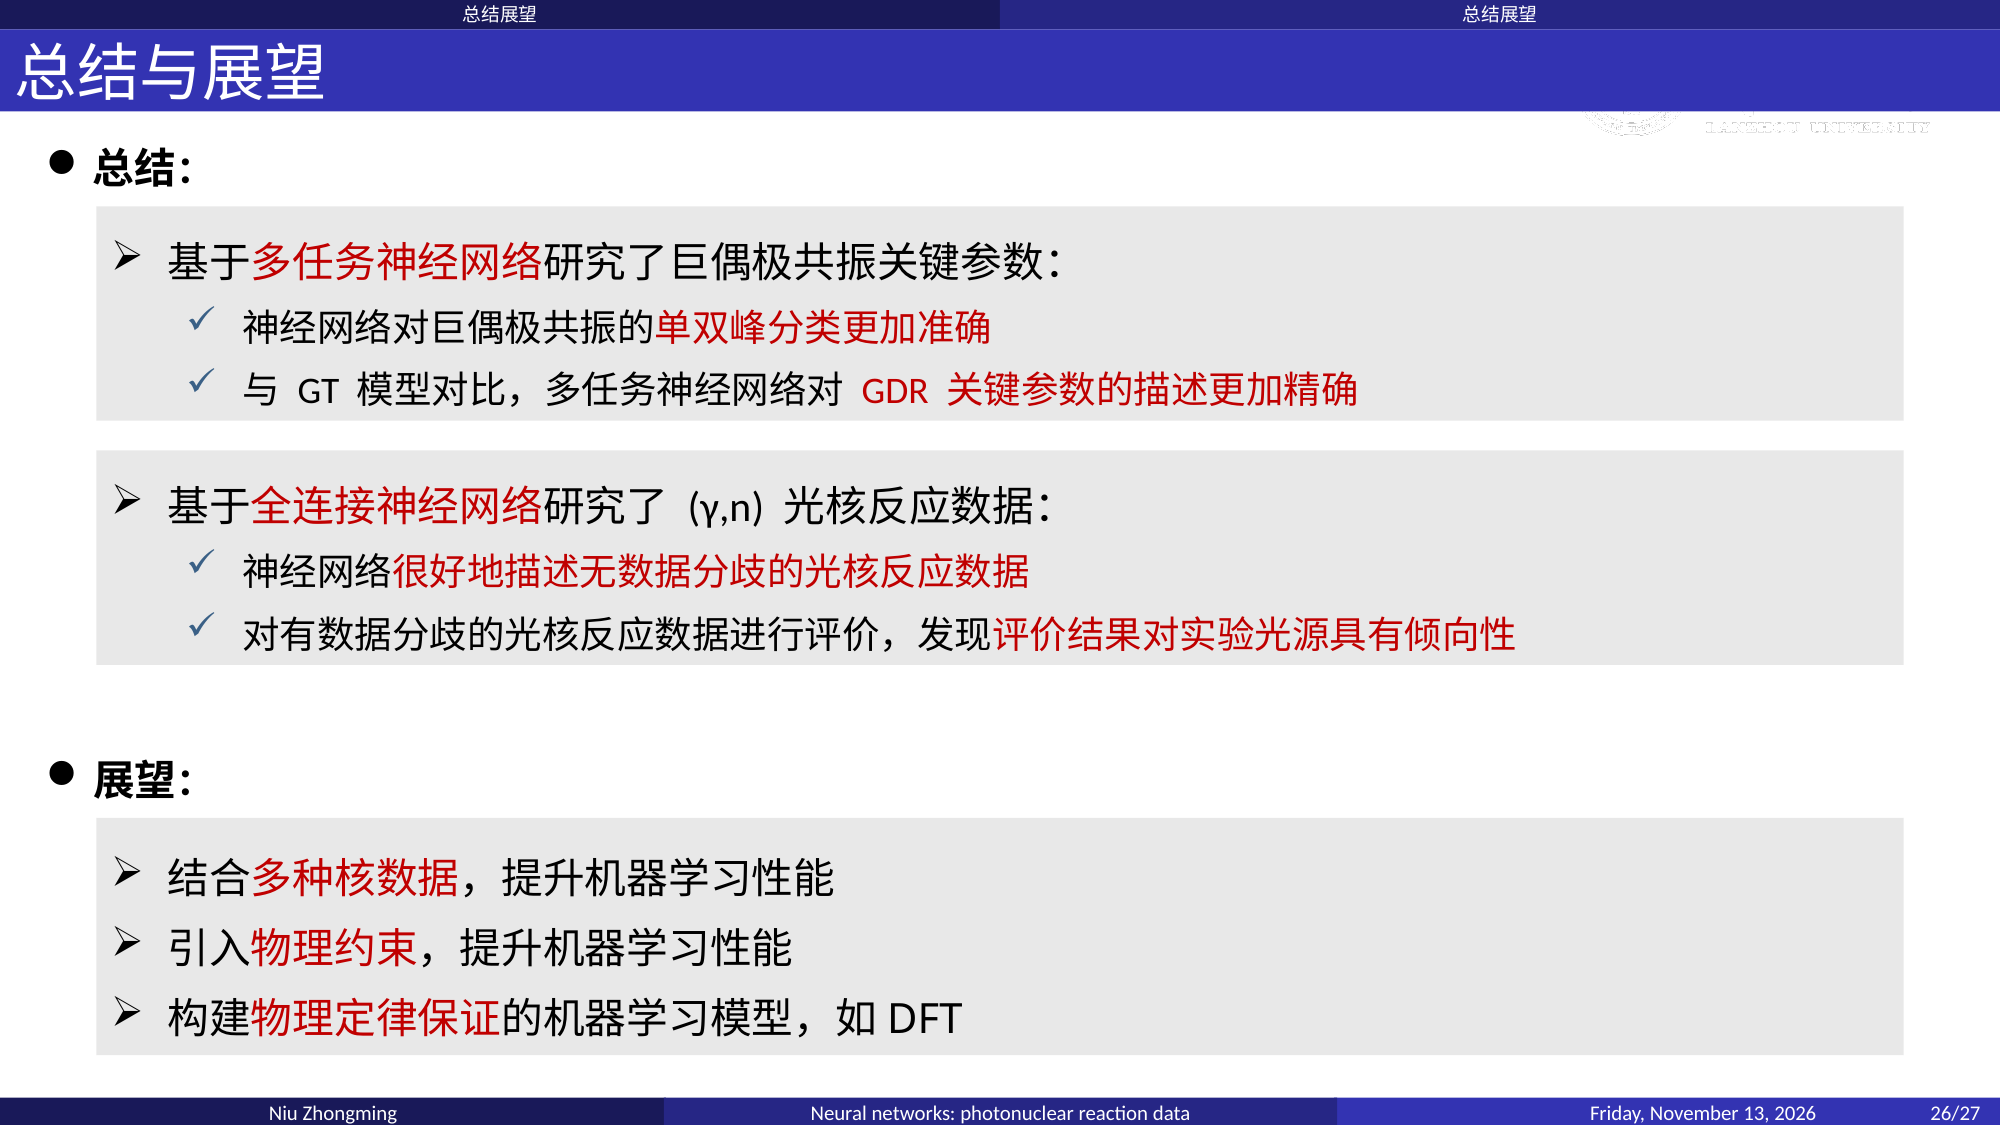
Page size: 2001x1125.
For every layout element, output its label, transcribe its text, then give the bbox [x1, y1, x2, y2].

text_box 总结与展望 [0, 27, 2000, 113]
text_box 总结展望 [998, 0, 2000, 27]
text_box 结合多种核数据，提升机器学习性能 引入物理约束，提升机器学习性能 构建物理定律保证的机器学习模型，如DFT [94, 816, 1906, 1057]
text_box 基于全连接神经网络研究了 (γ,n) 光核反应数据： 神经网络很好地描述无数据分歧的光核反应数据 对有数据分歧的光核反应数据进行评价，发现评价结果对实验光源具有倾向性 [94, 448, 1906, 667]
text_box 总结： [31, 134, 233, 200]
text_box 基于多任务神经网络研究了巨偶极共振关键参数： 神经网络对巨偶极共振的单双峰分类更加准确 与 GT 模型对比，多任务神经网络对 GDR 关键参数的描述更加精确 [94, 204, 1906, 423]
text_box 总结展望 [0, 0, 998, 27]
text_box 展望： [31, 716, 327, 811]
